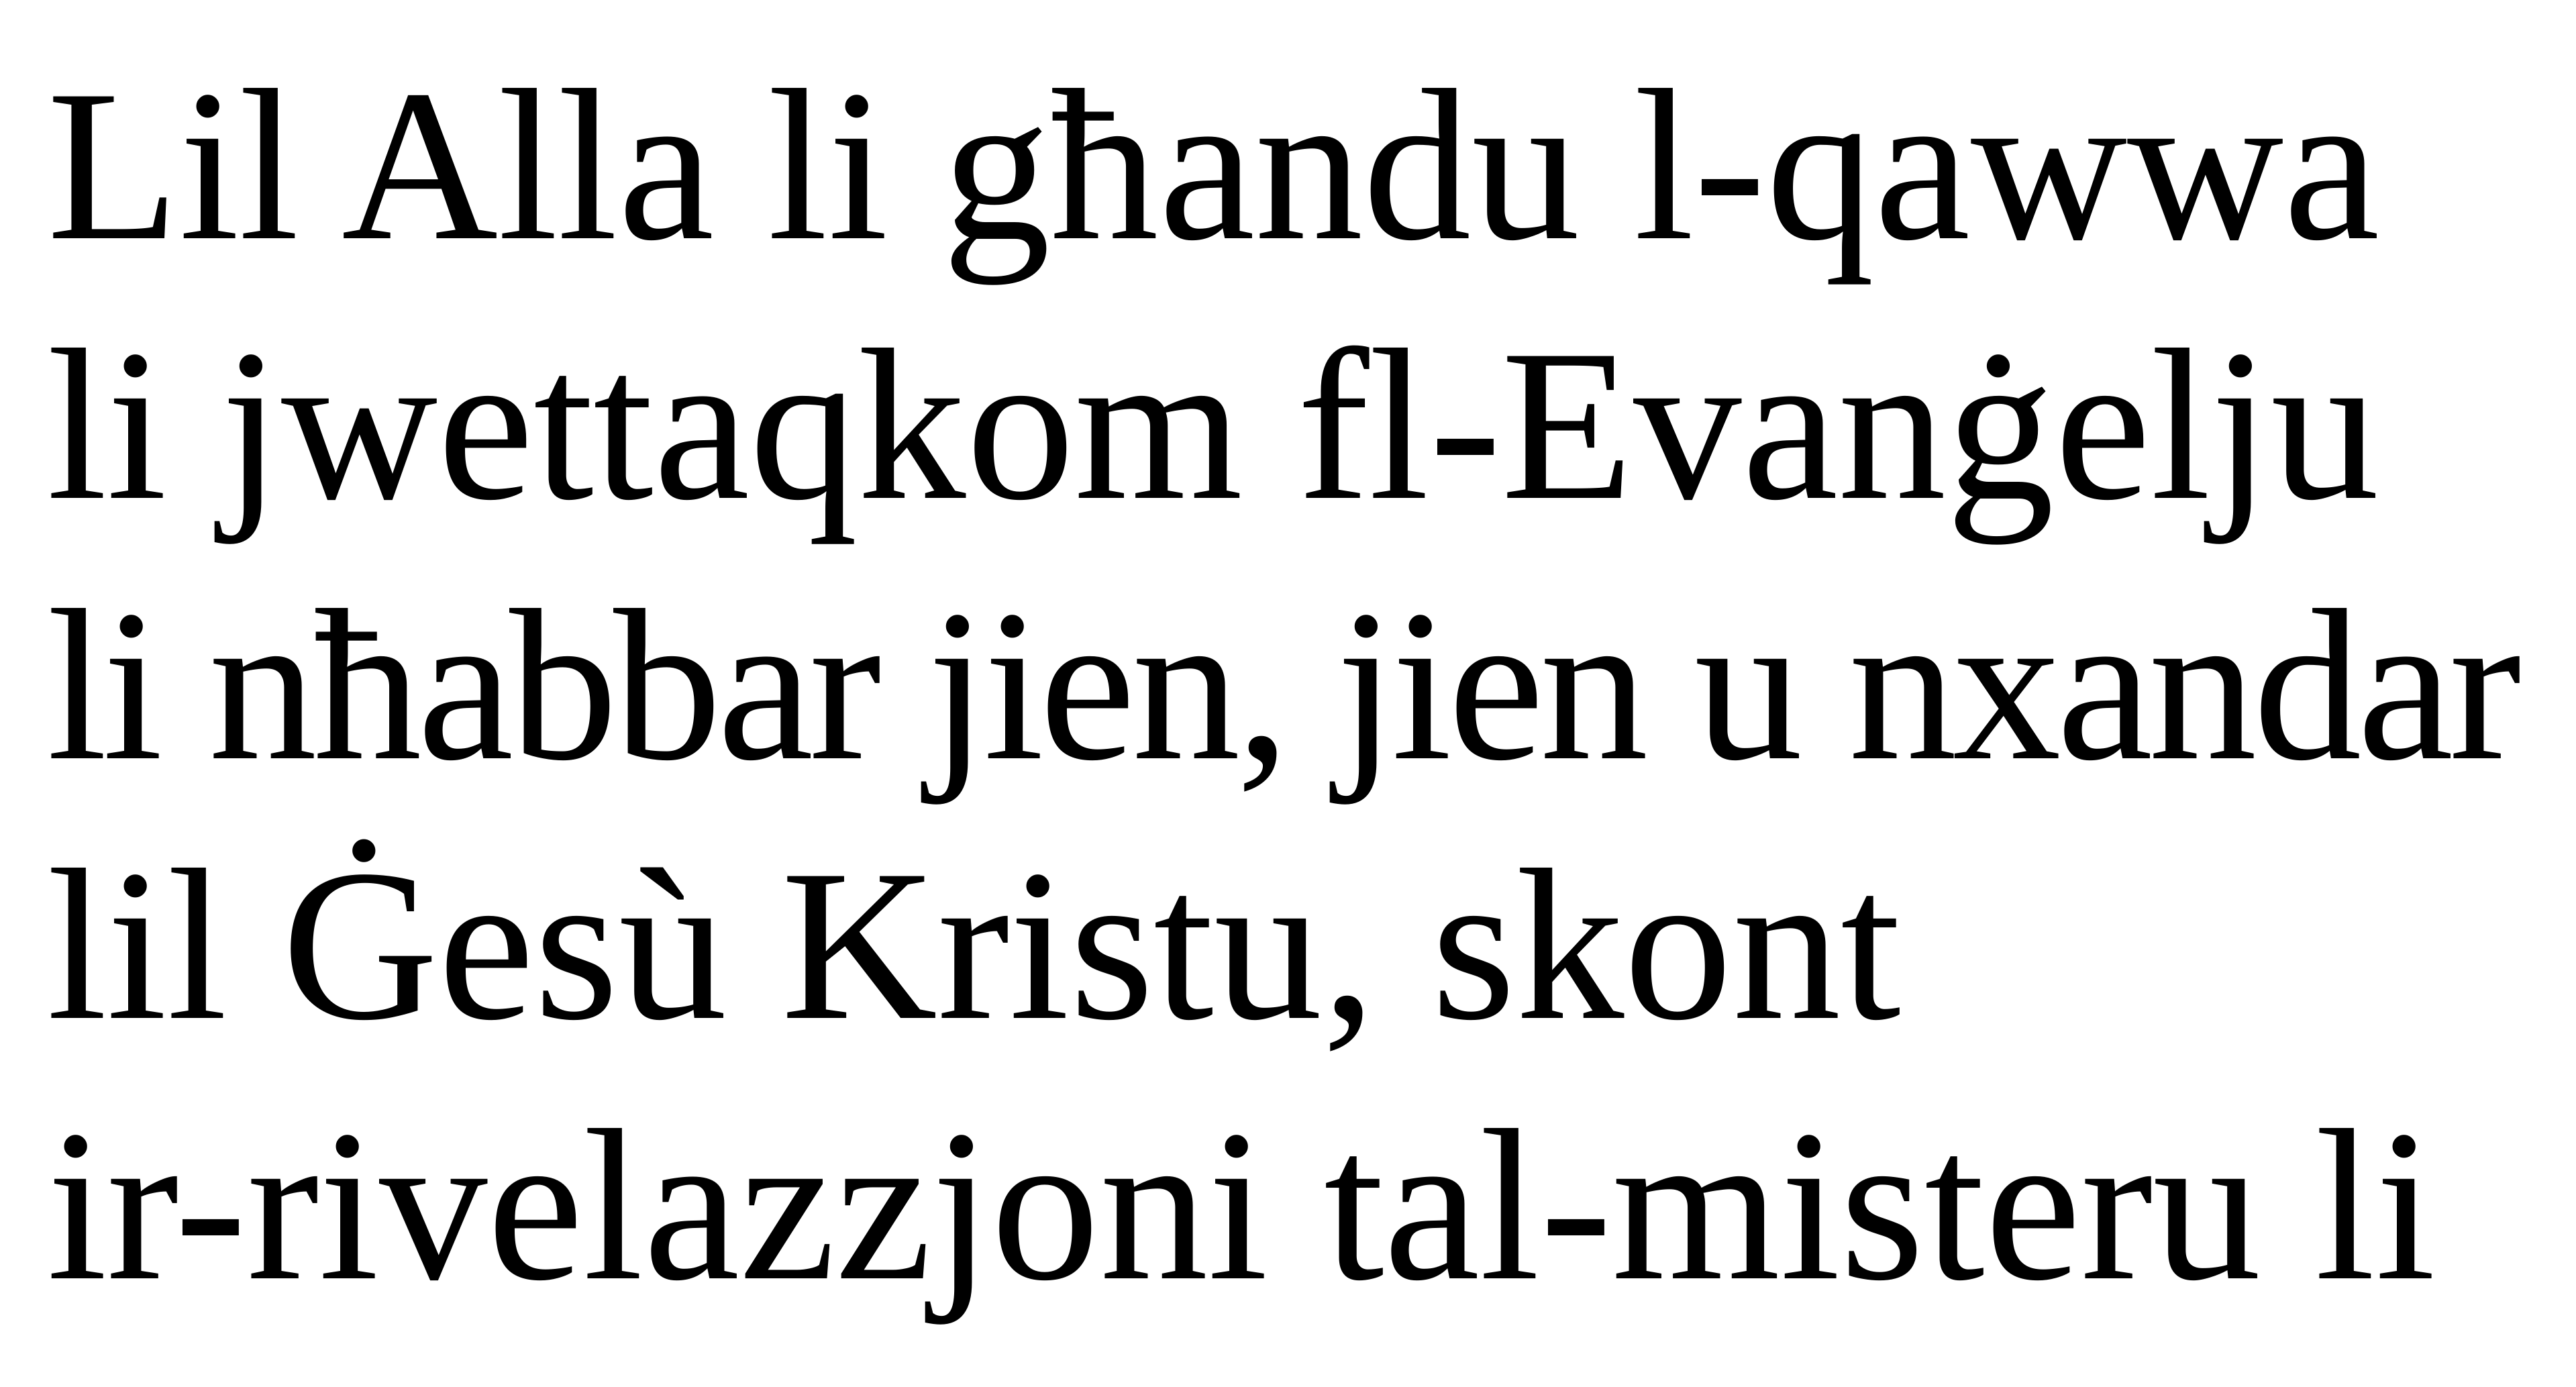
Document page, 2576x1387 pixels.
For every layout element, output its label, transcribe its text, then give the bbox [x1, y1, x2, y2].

text_box Lil Alla li għandu l-qawwa li jwettaqkom fl-Evanġelju li nħabbar jien, jien u nxandar lil Ġesù Kristu, skont ir-rivelazzjoni tal-misteru li [35, 15, 2540, 1328]
